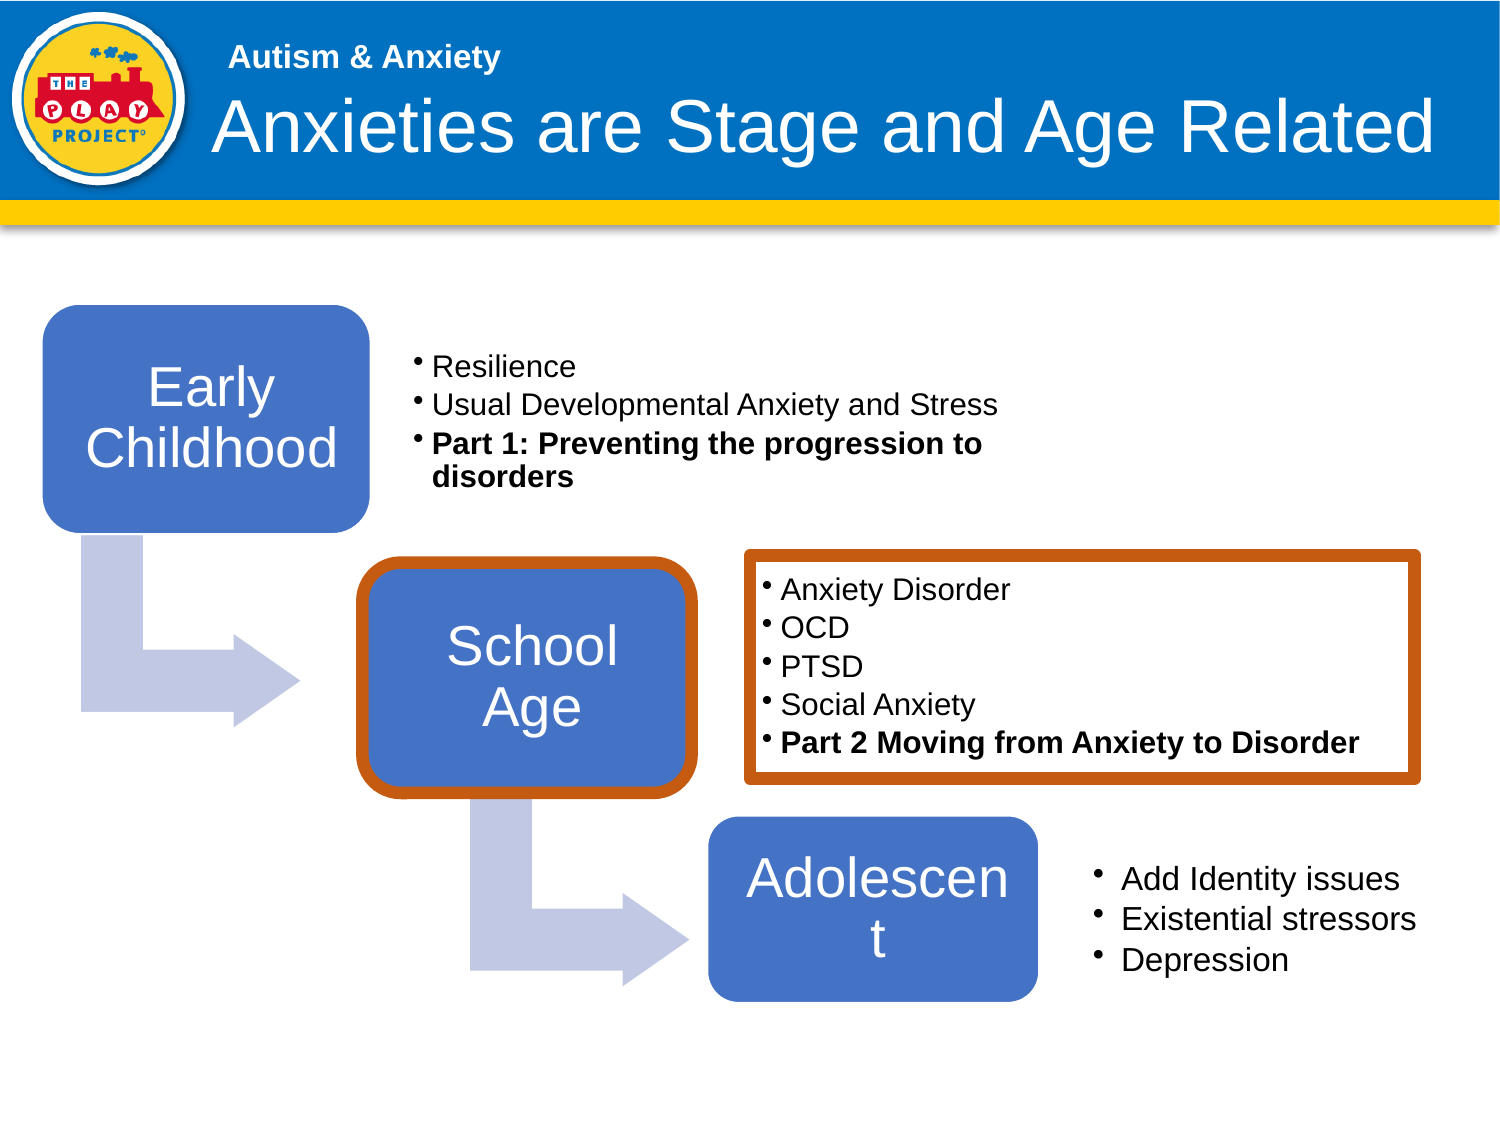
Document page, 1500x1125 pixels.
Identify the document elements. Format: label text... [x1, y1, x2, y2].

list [0, 299, 1500, 1014]
title Anxieties are Stage and Age Related [195, 37, 1454, 186]
picture [12, 12, 188, 188]
